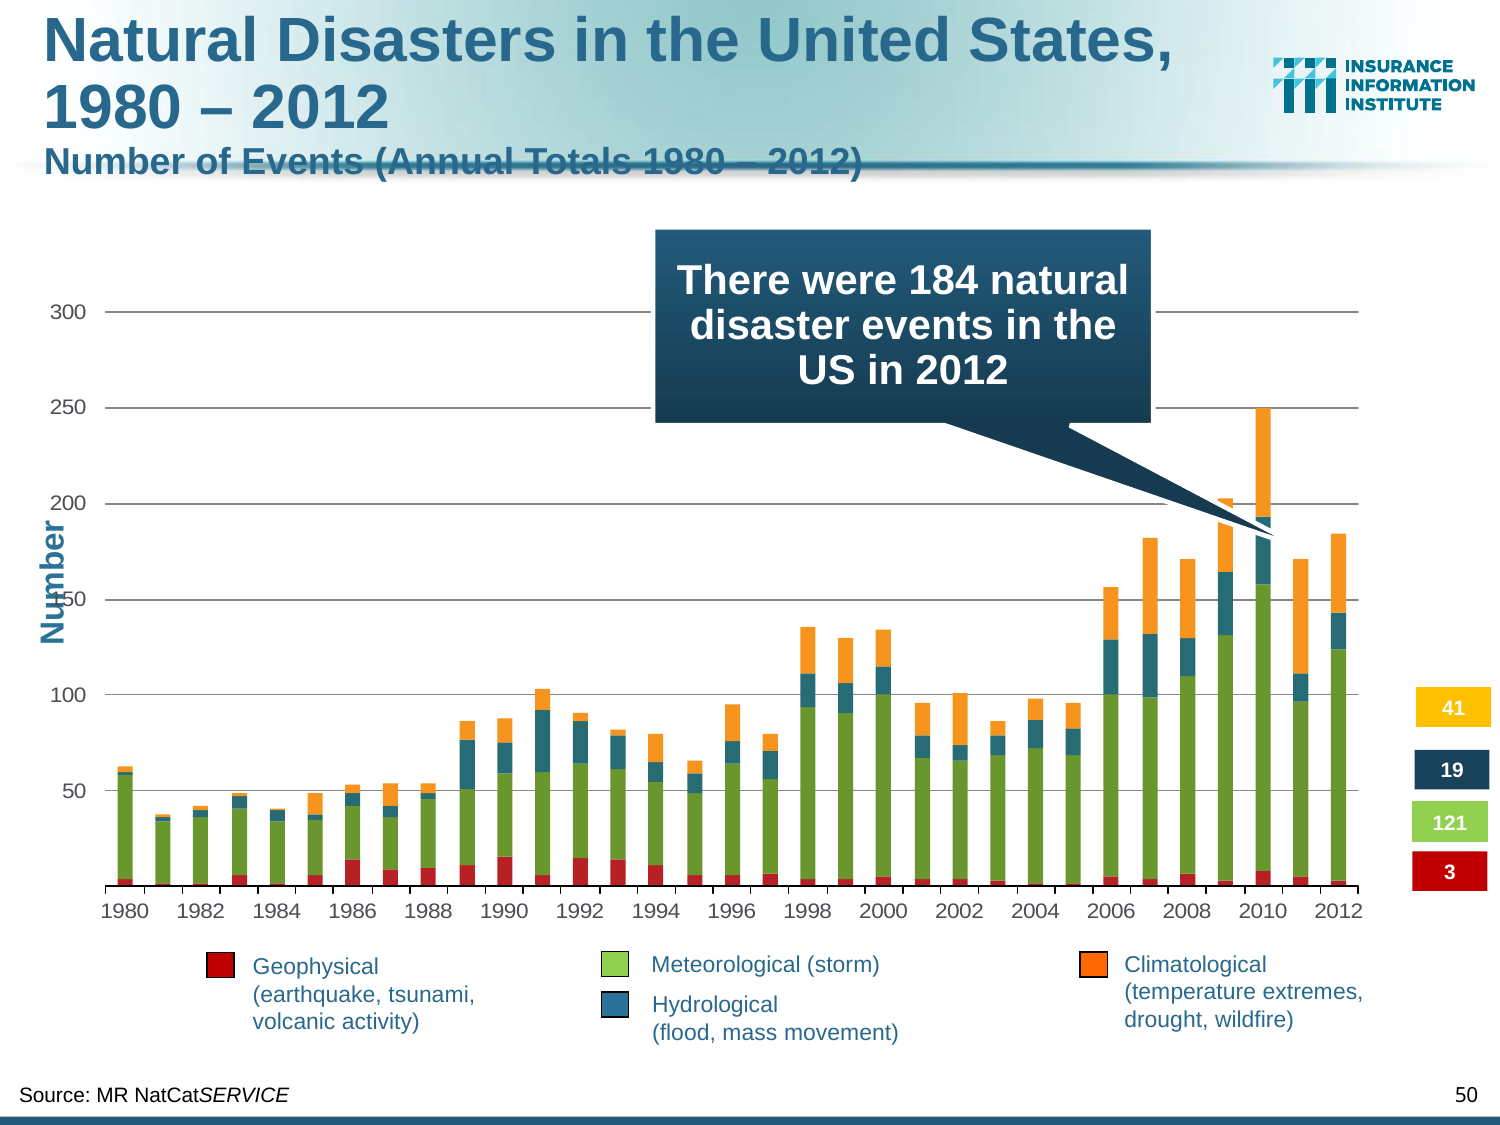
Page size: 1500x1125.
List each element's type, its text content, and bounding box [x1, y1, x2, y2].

text_box Source: MR NatCatSERVICE [4, 1048, 480, 1114]
text_box Hydrological (flood, mass movement) [637, 982, 1157, 1053]
text_box 3 [1412, 851, 1488, 891]
picture [0, 0, 1500, 189]
text_box 19 [1414, 749, 1490, 790]
text_box [601, 991, 629, 1017]
text_box 121 [1412, 801, 1488, 842]
text_box Meteorological (storm) [636, 948, 962, 984]
text_box [207, 952, 235, 978]
text_box [1080, 952, 1108, 978]
text_box 50 [1380, 1073, 1493, 1117]
text_box Climatological (temperature extremes, drought, wildfire) [1109, 941, 1458, 1040]
text_box [601, 951, 629, 977]
title Natural Disasters in the United States, 1980 – 2012 Number of Events (Annual Totals 1980 – 2012) [35, 58, 1242, 177]
picture [0, 214, 1380, 940]
text_box 41 [1416, 687, 1492, 727]
text_box Geophysical (earthquake, tsunami, volcanic activity) [237, 948, 530, 1042]
